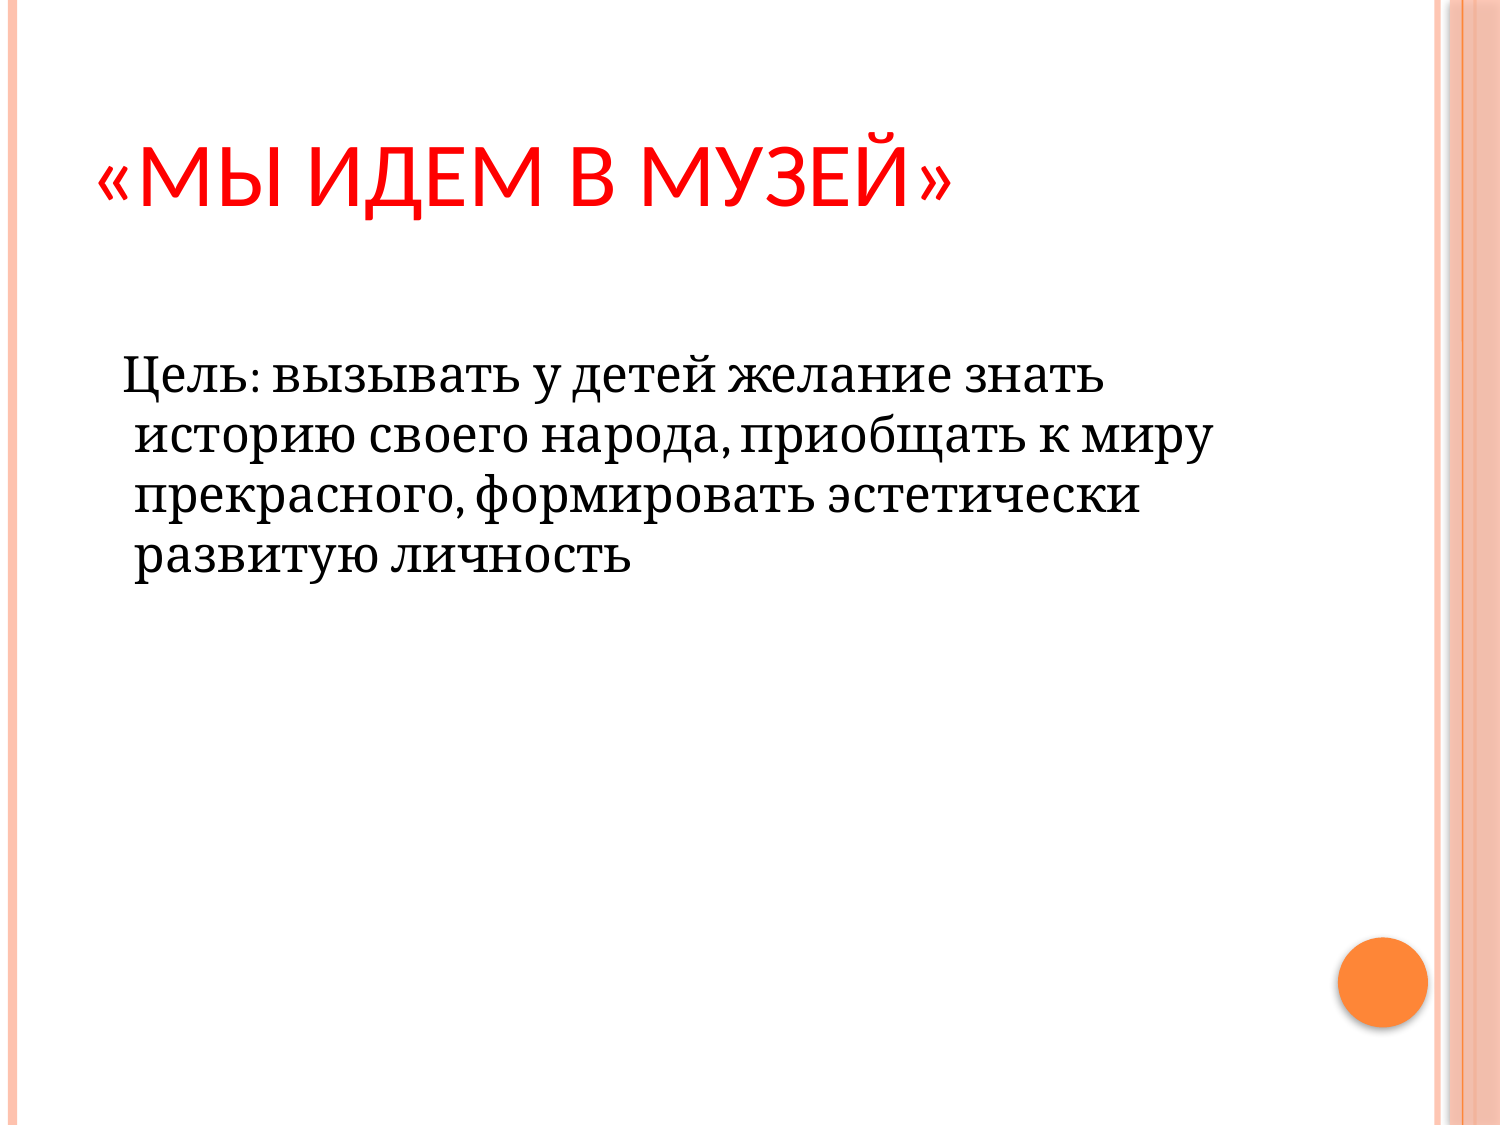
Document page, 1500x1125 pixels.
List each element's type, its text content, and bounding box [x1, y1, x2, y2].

title «Мы идем в музей» [75, 45, 1300, 233]
list Цель: вызывать у детей желание знать историю своего народа, приобщать к миру прекрасного, формировать эстетически развитую личность [75, 262, 1300, 1062]
